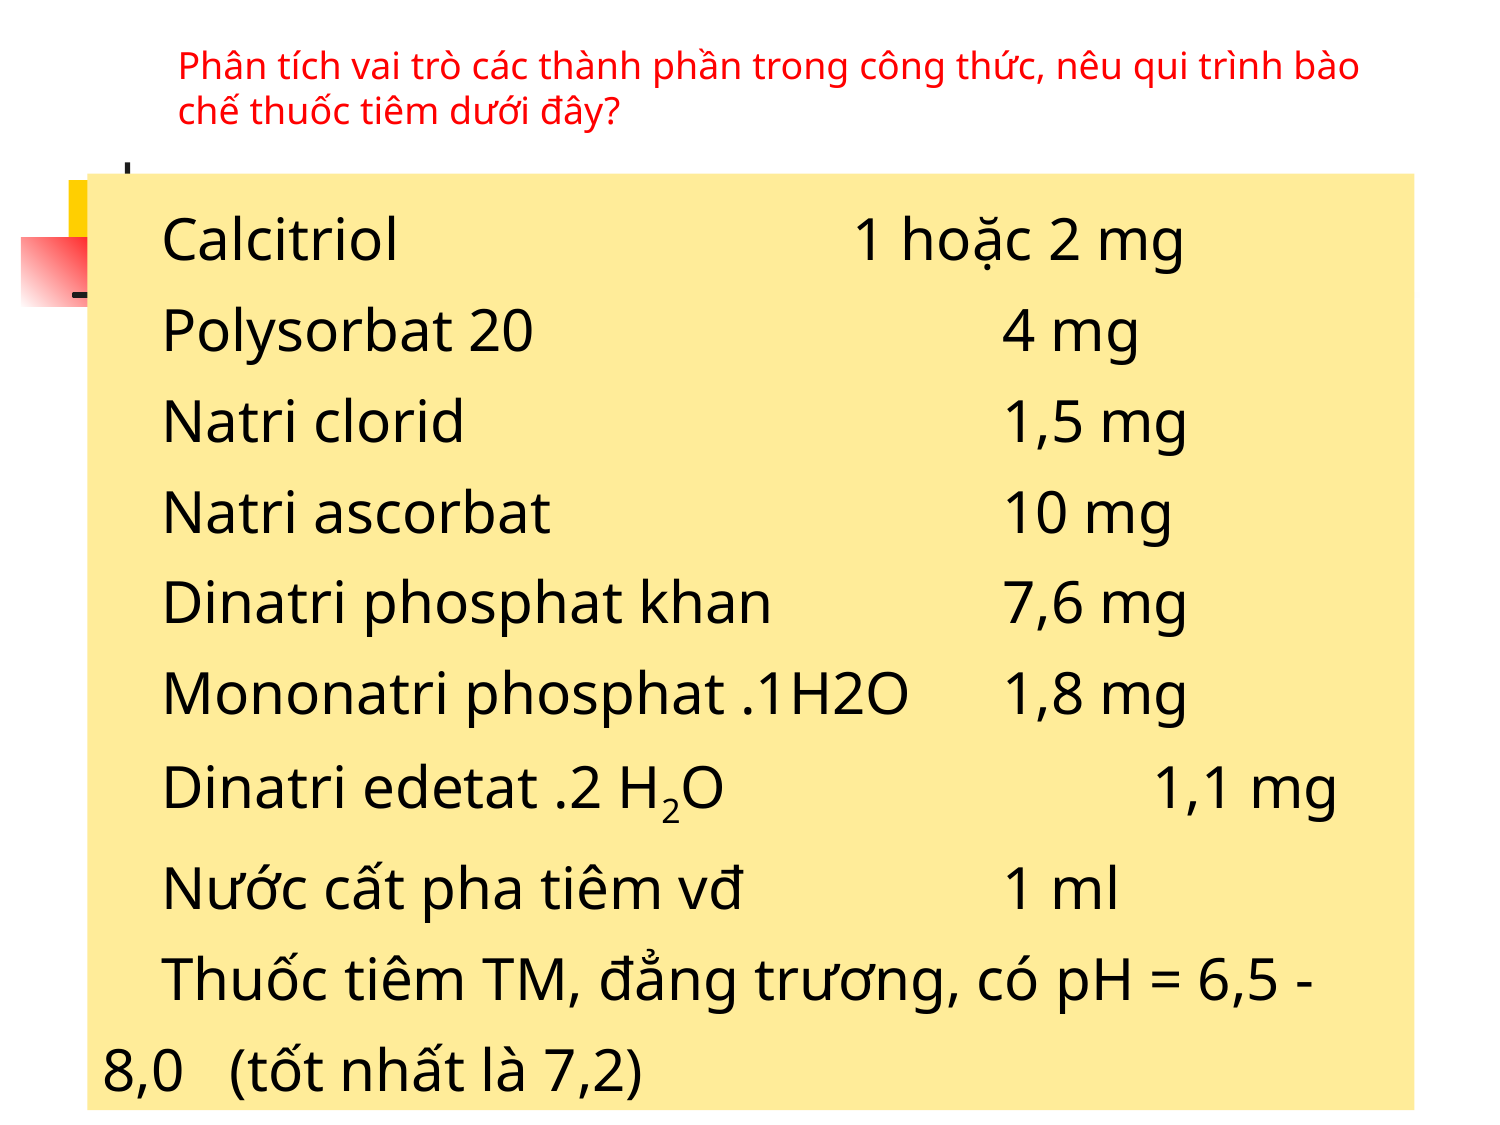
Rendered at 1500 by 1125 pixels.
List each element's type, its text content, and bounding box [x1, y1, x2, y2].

text_box Calcitriol 1 hoặc 2 mg Polysorbat 20 4 mg Natri clorid 1,5 mg Natri ascorbat 10 mg Dinatri phosphat khan 7,6 mg Mononatri phosphat .1H2O 1,8 mg Dinatri edetat .2 H2O 1,1 mg Nước cất pha tiêm vđ 1 ml Thuốc tiêm TM, đẳng trương, có pH = 6,5 - 8,0 (tốt nhất là 7,2) [87, 173, 1415, 1111]
text_box Phân tích vai trò các thành phần trong công thức, nêu qui trình bào chế thuốc tiêm dưới đây? [162, 34, 1425, 139]
